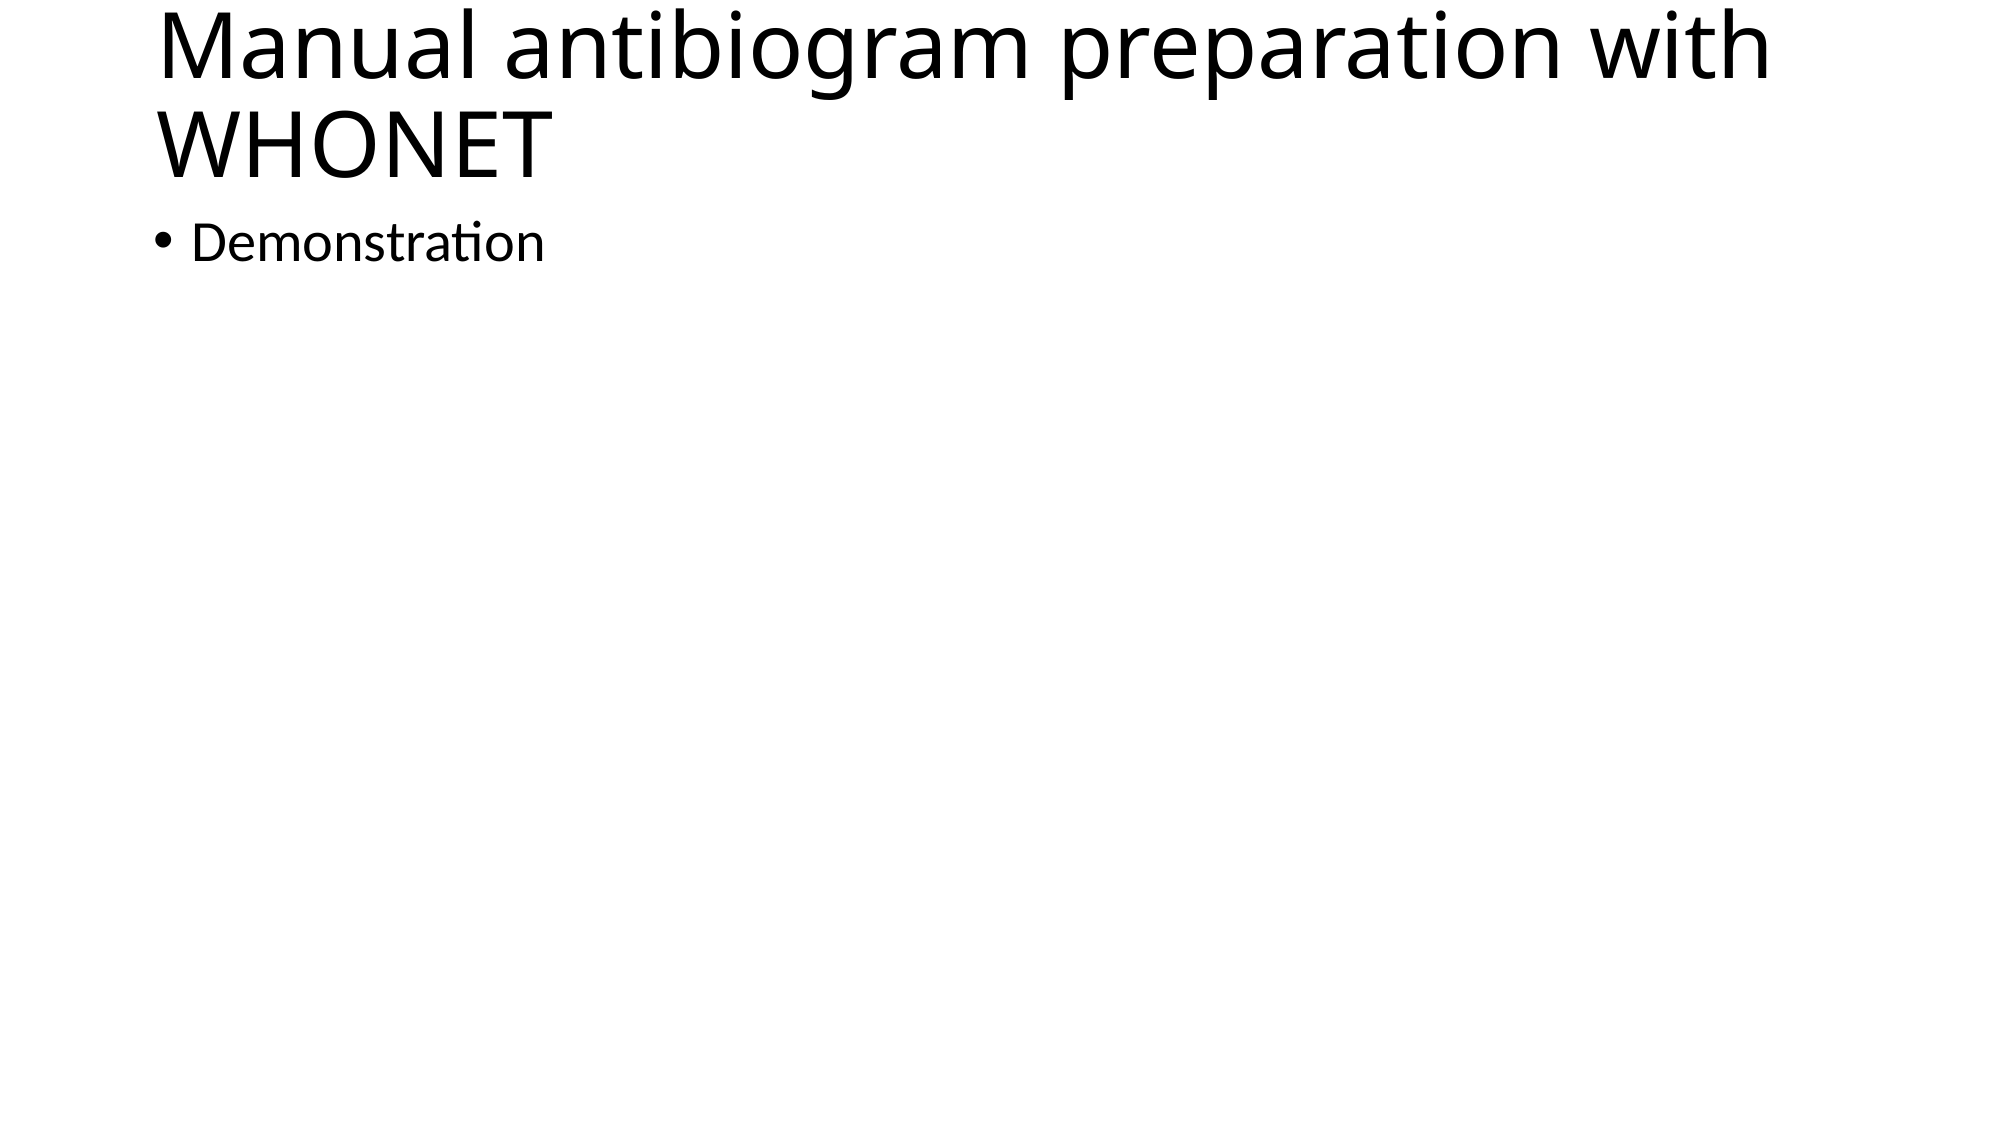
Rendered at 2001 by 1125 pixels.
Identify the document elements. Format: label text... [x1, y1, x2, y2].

title Manual antibiogram preparation with WHONET [141, 0, 1973, 207]
list Demonstration [138, 203, 1864, 1023]
